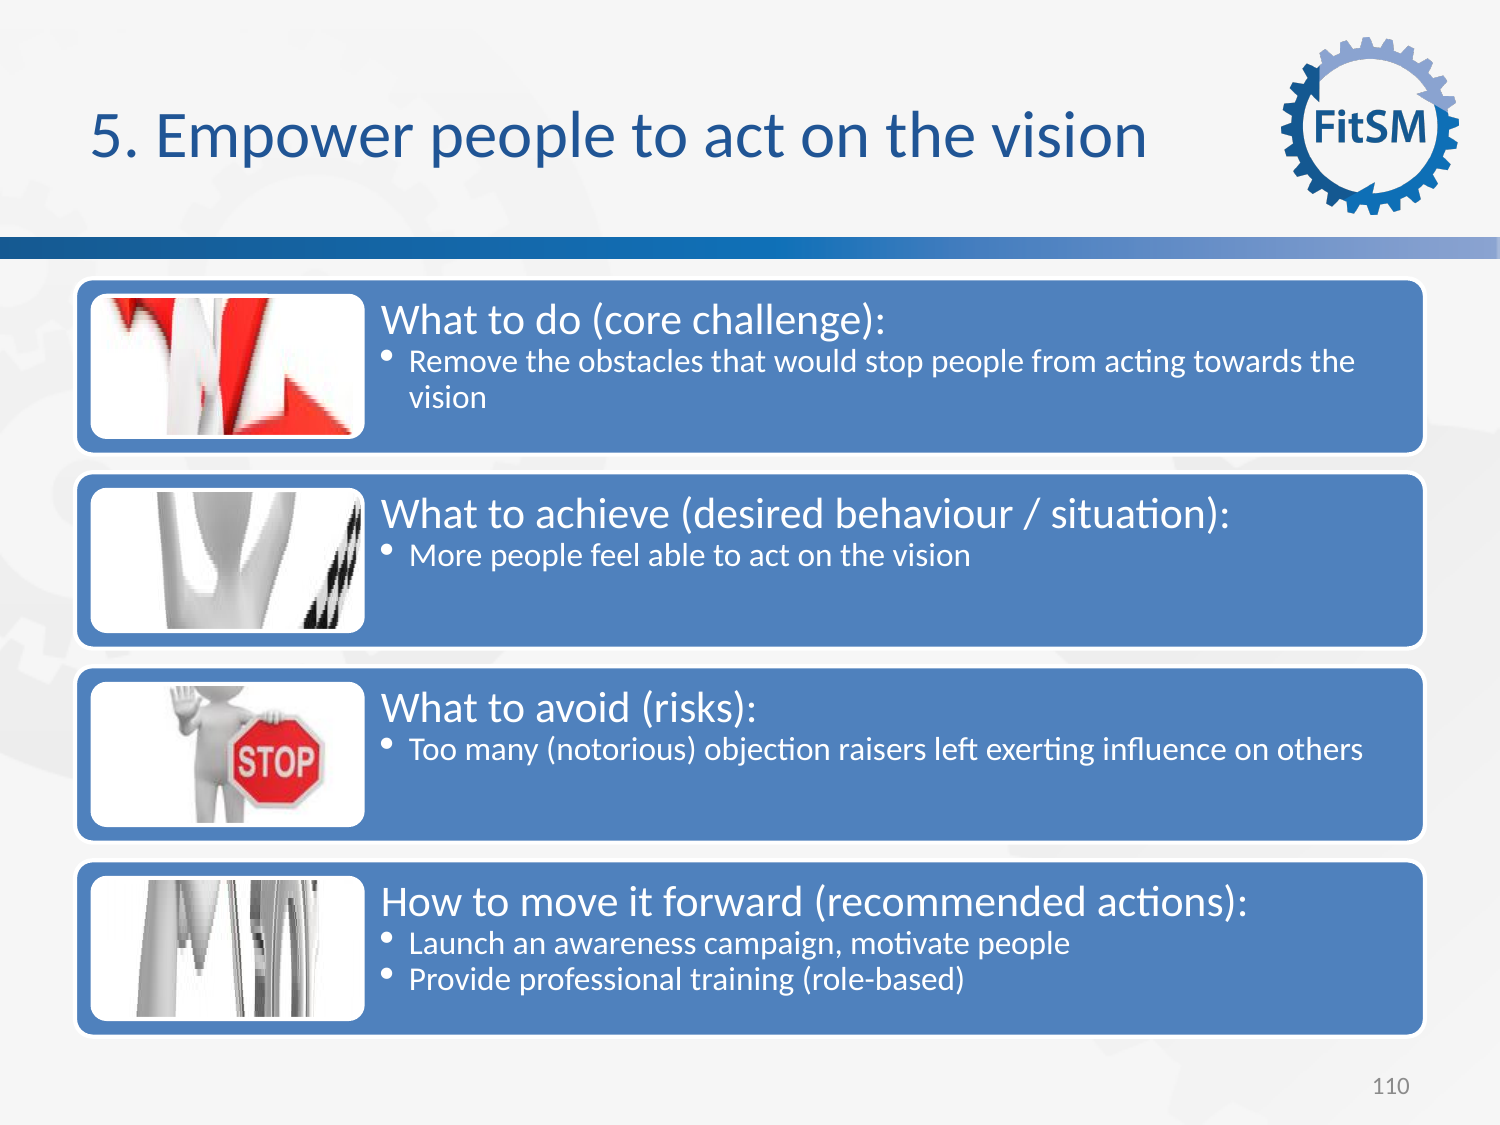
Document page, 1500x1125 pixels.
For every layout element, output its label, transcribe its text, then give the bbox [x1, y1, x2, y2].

text_box What to achieve (desired behaviour / situation): More people feel able to act on the vision [72, 470, 1428, 651]
text_box [90, 293, 365, 439]
picture [0, 0, 1500, 1125]
text_box [90, 681, 365, 828]
text_box How to move it forward (recommended actions): Launch an awareness campaign, motivate people Provide professional training (role-based) [72, 858, 1428, 1039]
text_box 5. Empower people to act on the vision [74, 45, 1282, 217]
text_box [90, 875, 365, 1022]
text_box What to do (core challenge): Remove the obstacles that would stop people from acting towards the vision [72, 276, 1428, 457]
text_box [90, 487, 365, 634]
text_box 110 [1074, 1054, 1425, 1115]
text_box What to avoid (risks): Too many (notorious) objection raisers left exerting influence on others [72, 664, 1428, 845]
